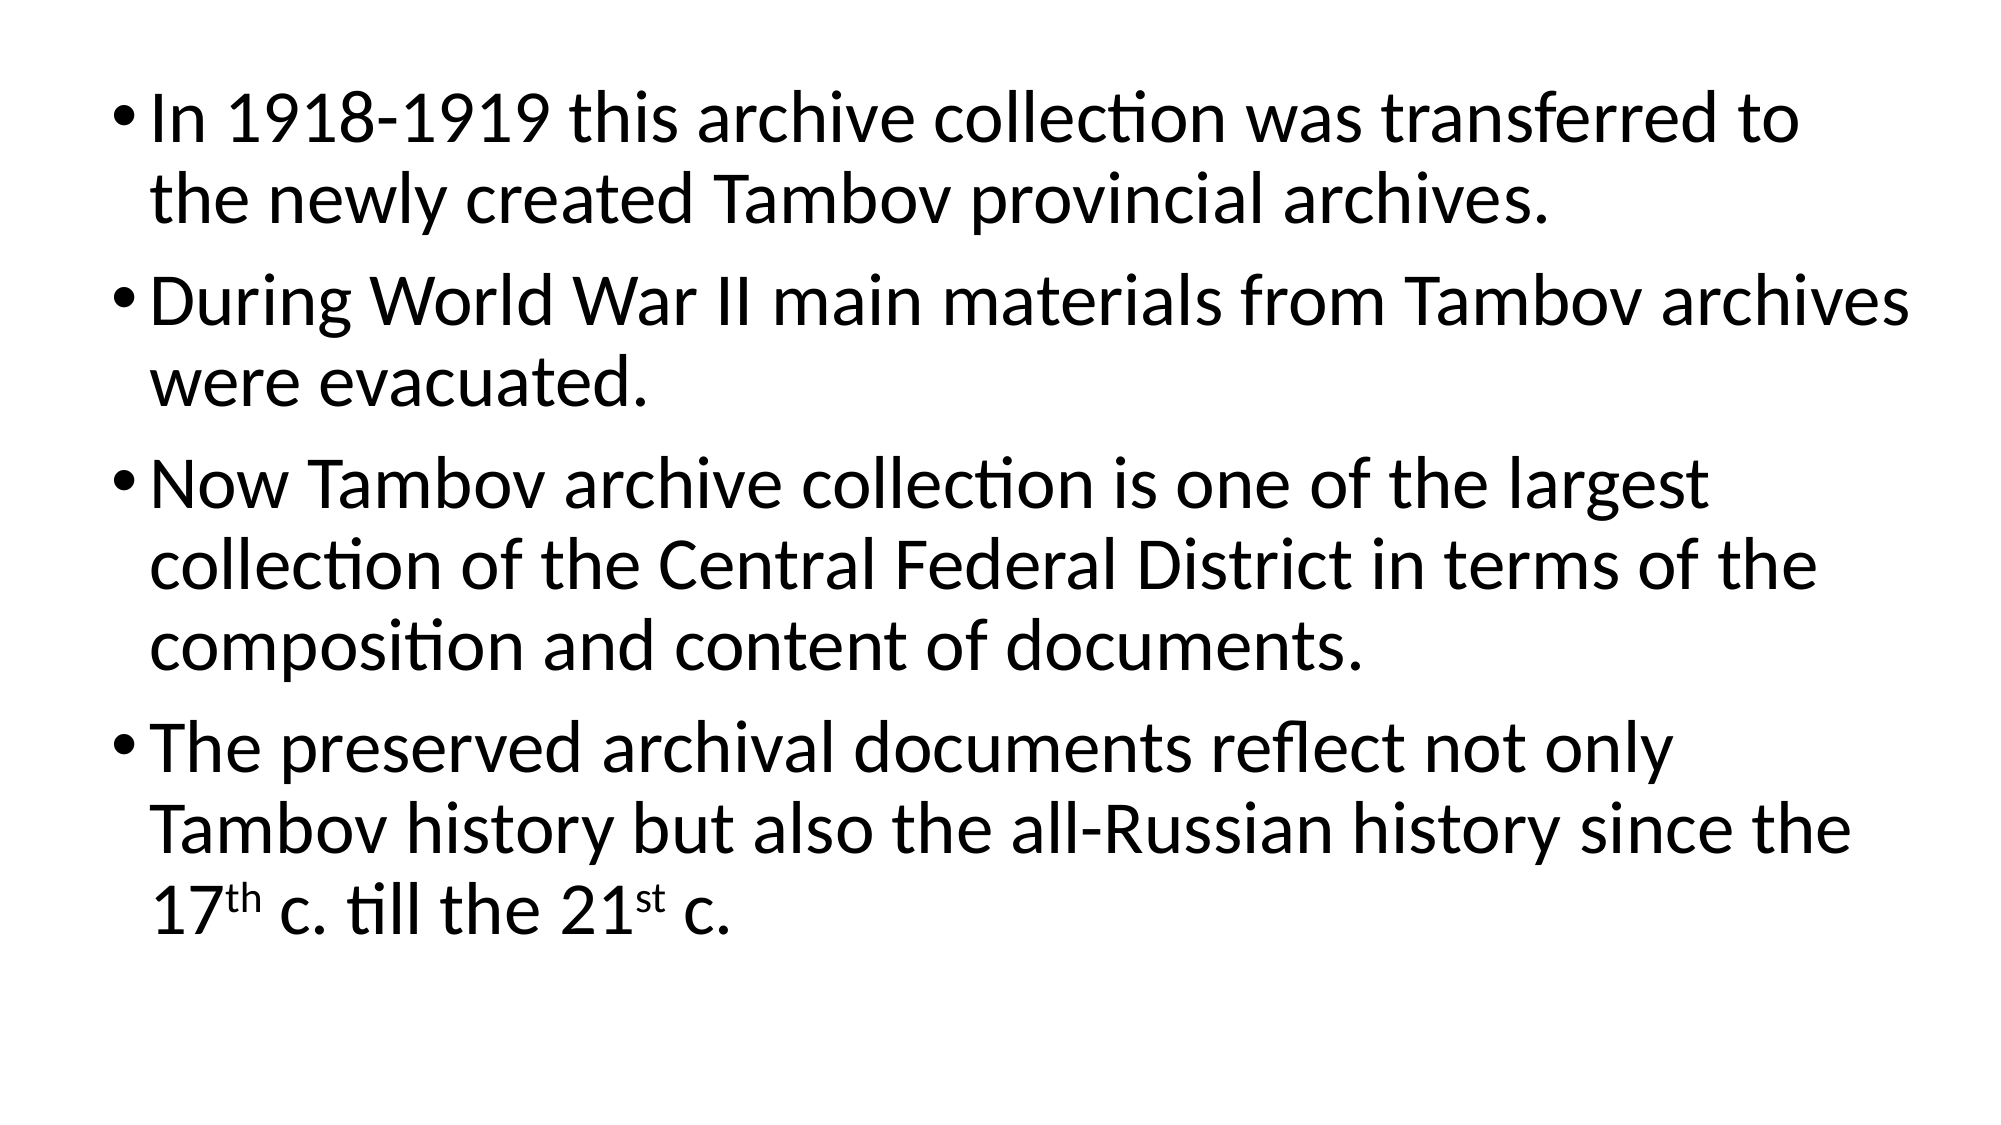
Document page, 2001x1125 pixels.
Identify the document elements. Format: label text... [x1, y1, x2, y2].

list In 1918-1919 this archive collection was transferred to the newly created Tambov provincial archives. During World War II main materials from Tambov archives were evacuated. Now Tambov archive collection is one of the largest collection of the Central Federal District in terms of the composition and content of documents. The preserved archival documents reflect not only Tambov history but also the all-Russian history since the 17th c. till the 21st c. [96, 70, 1933, 1097]
